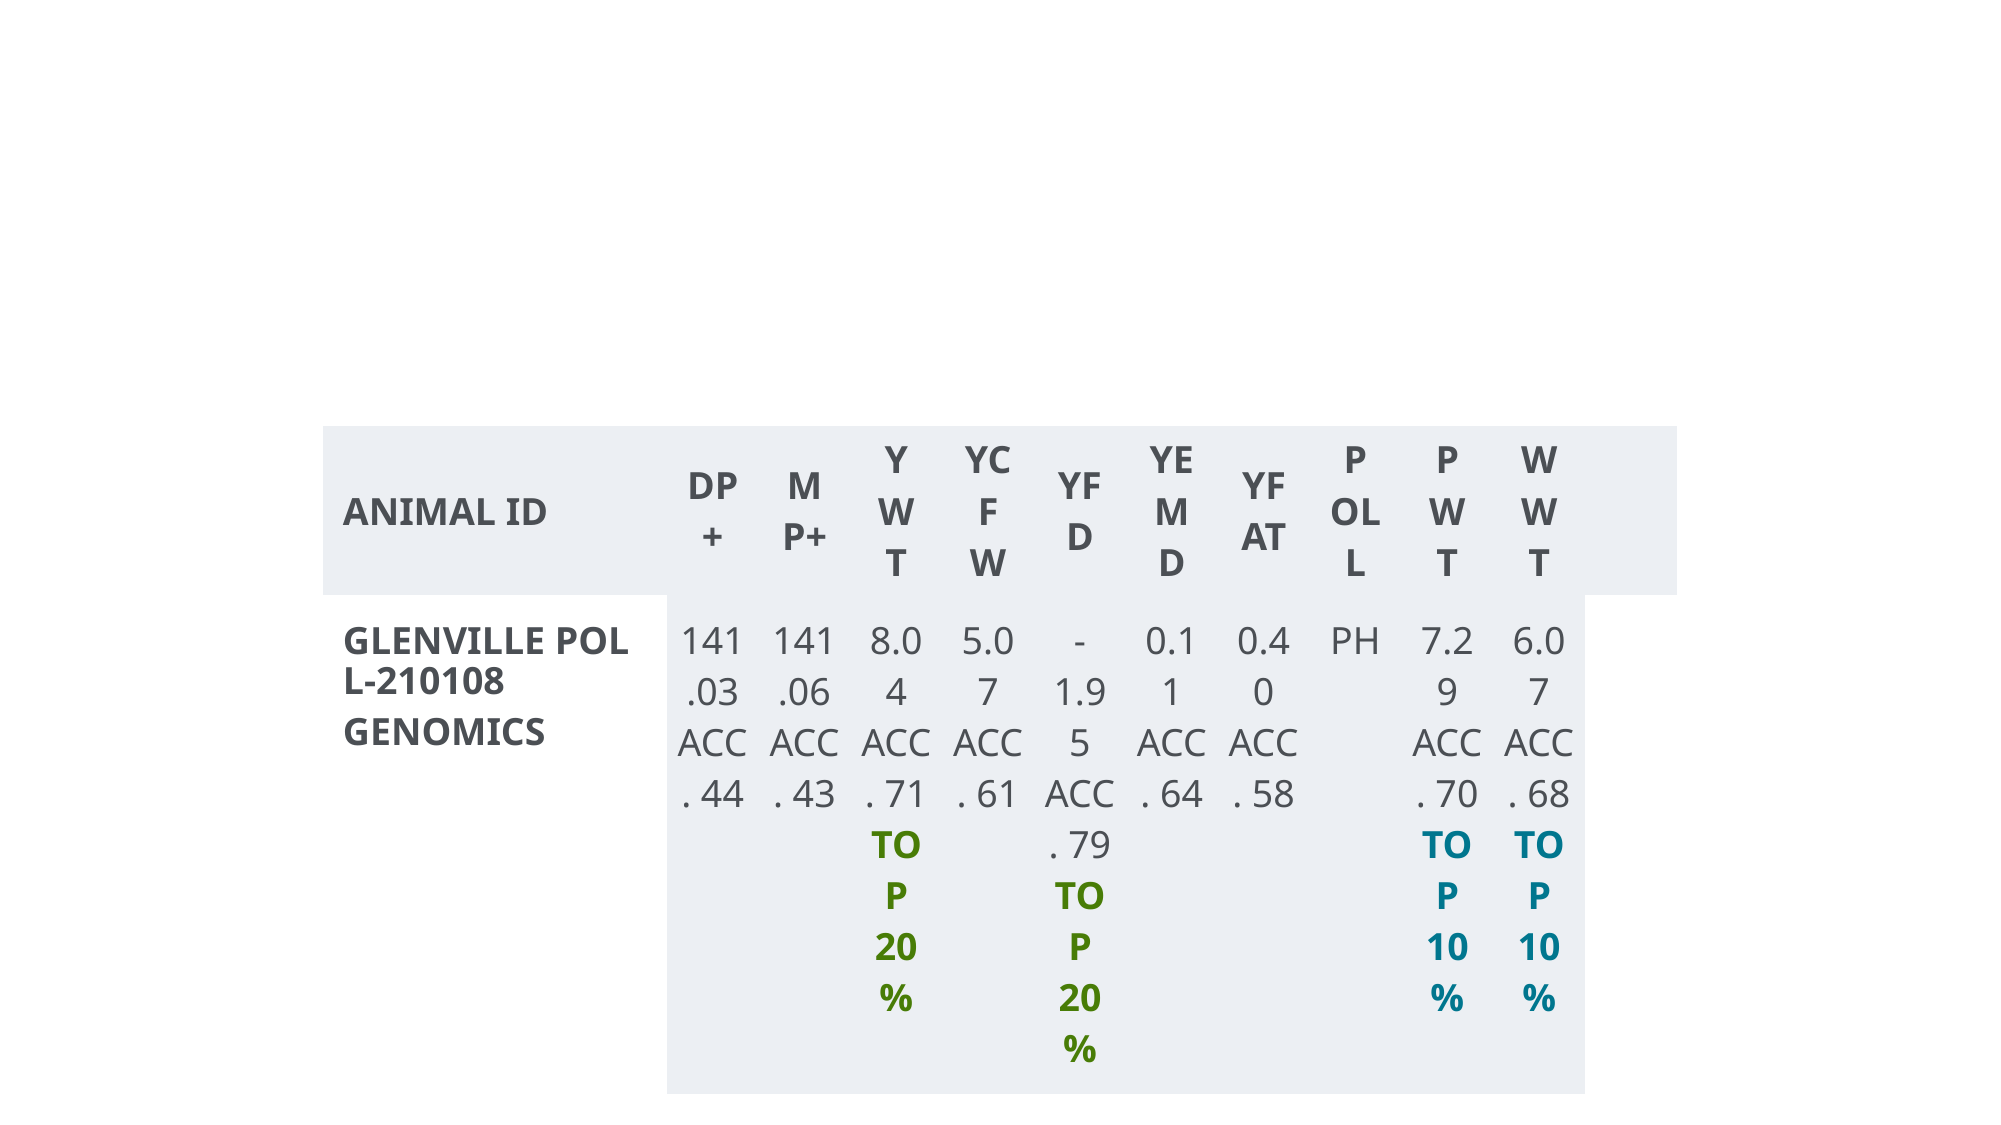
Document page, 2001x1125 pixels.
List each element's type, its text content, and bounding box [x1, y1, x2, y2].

table_header YFD [1034, 426, 1126, 595]
table_header MP+ [759, 426, 850, 595]
table_header YWT [850, 426, 942, 595]
table_header ANIMAL ID [323, 426, 667, 595]
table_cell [323, 595, 1677, 1094]
table_header DP+ [667, 426, 759, 595]
table_header YCFW [942, 426, 1034, 595]
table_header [1126, 426, 1677, 595]
